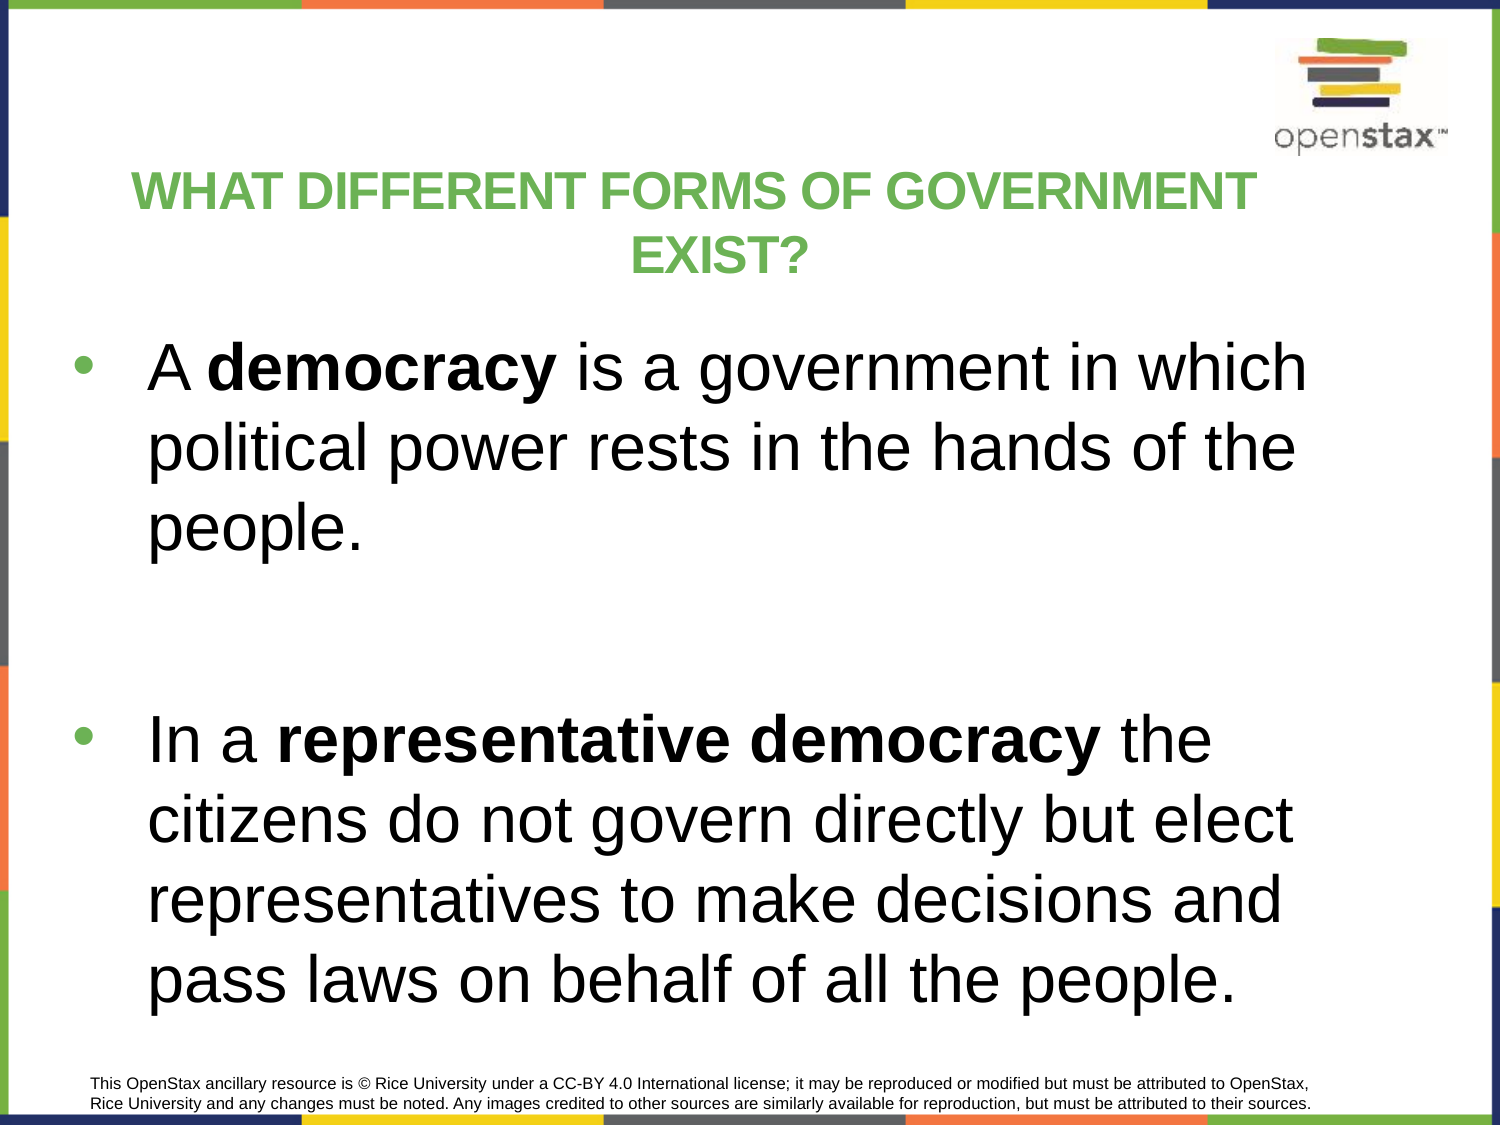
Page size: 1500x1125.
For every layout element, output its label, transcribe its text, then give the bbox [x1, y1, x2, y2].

title What different forms of government exist? [75, 147, 1315, 291]
text_box A democracy is a government in which political power rests in the hands of the people. In a representative democracy the citizens do not govern directly but elect representatives to make decisions and pass laws on behalf of all the people. [56, 316, 1423, 1091]
list [32, 291, 1398, 1066]
picture [0, 0, 1500, 1125]
footer This OpenStax ancillary resource is © Rice University under a CC-BY 4.0 International license; it may be reproduced or modified but must be attributed to OpenStax, Rice University and any changes must be noted. Any images credited to other sources are similarly available for reproduction, but must be attributed to their sources. [75, 1091, 1352, 1112]
